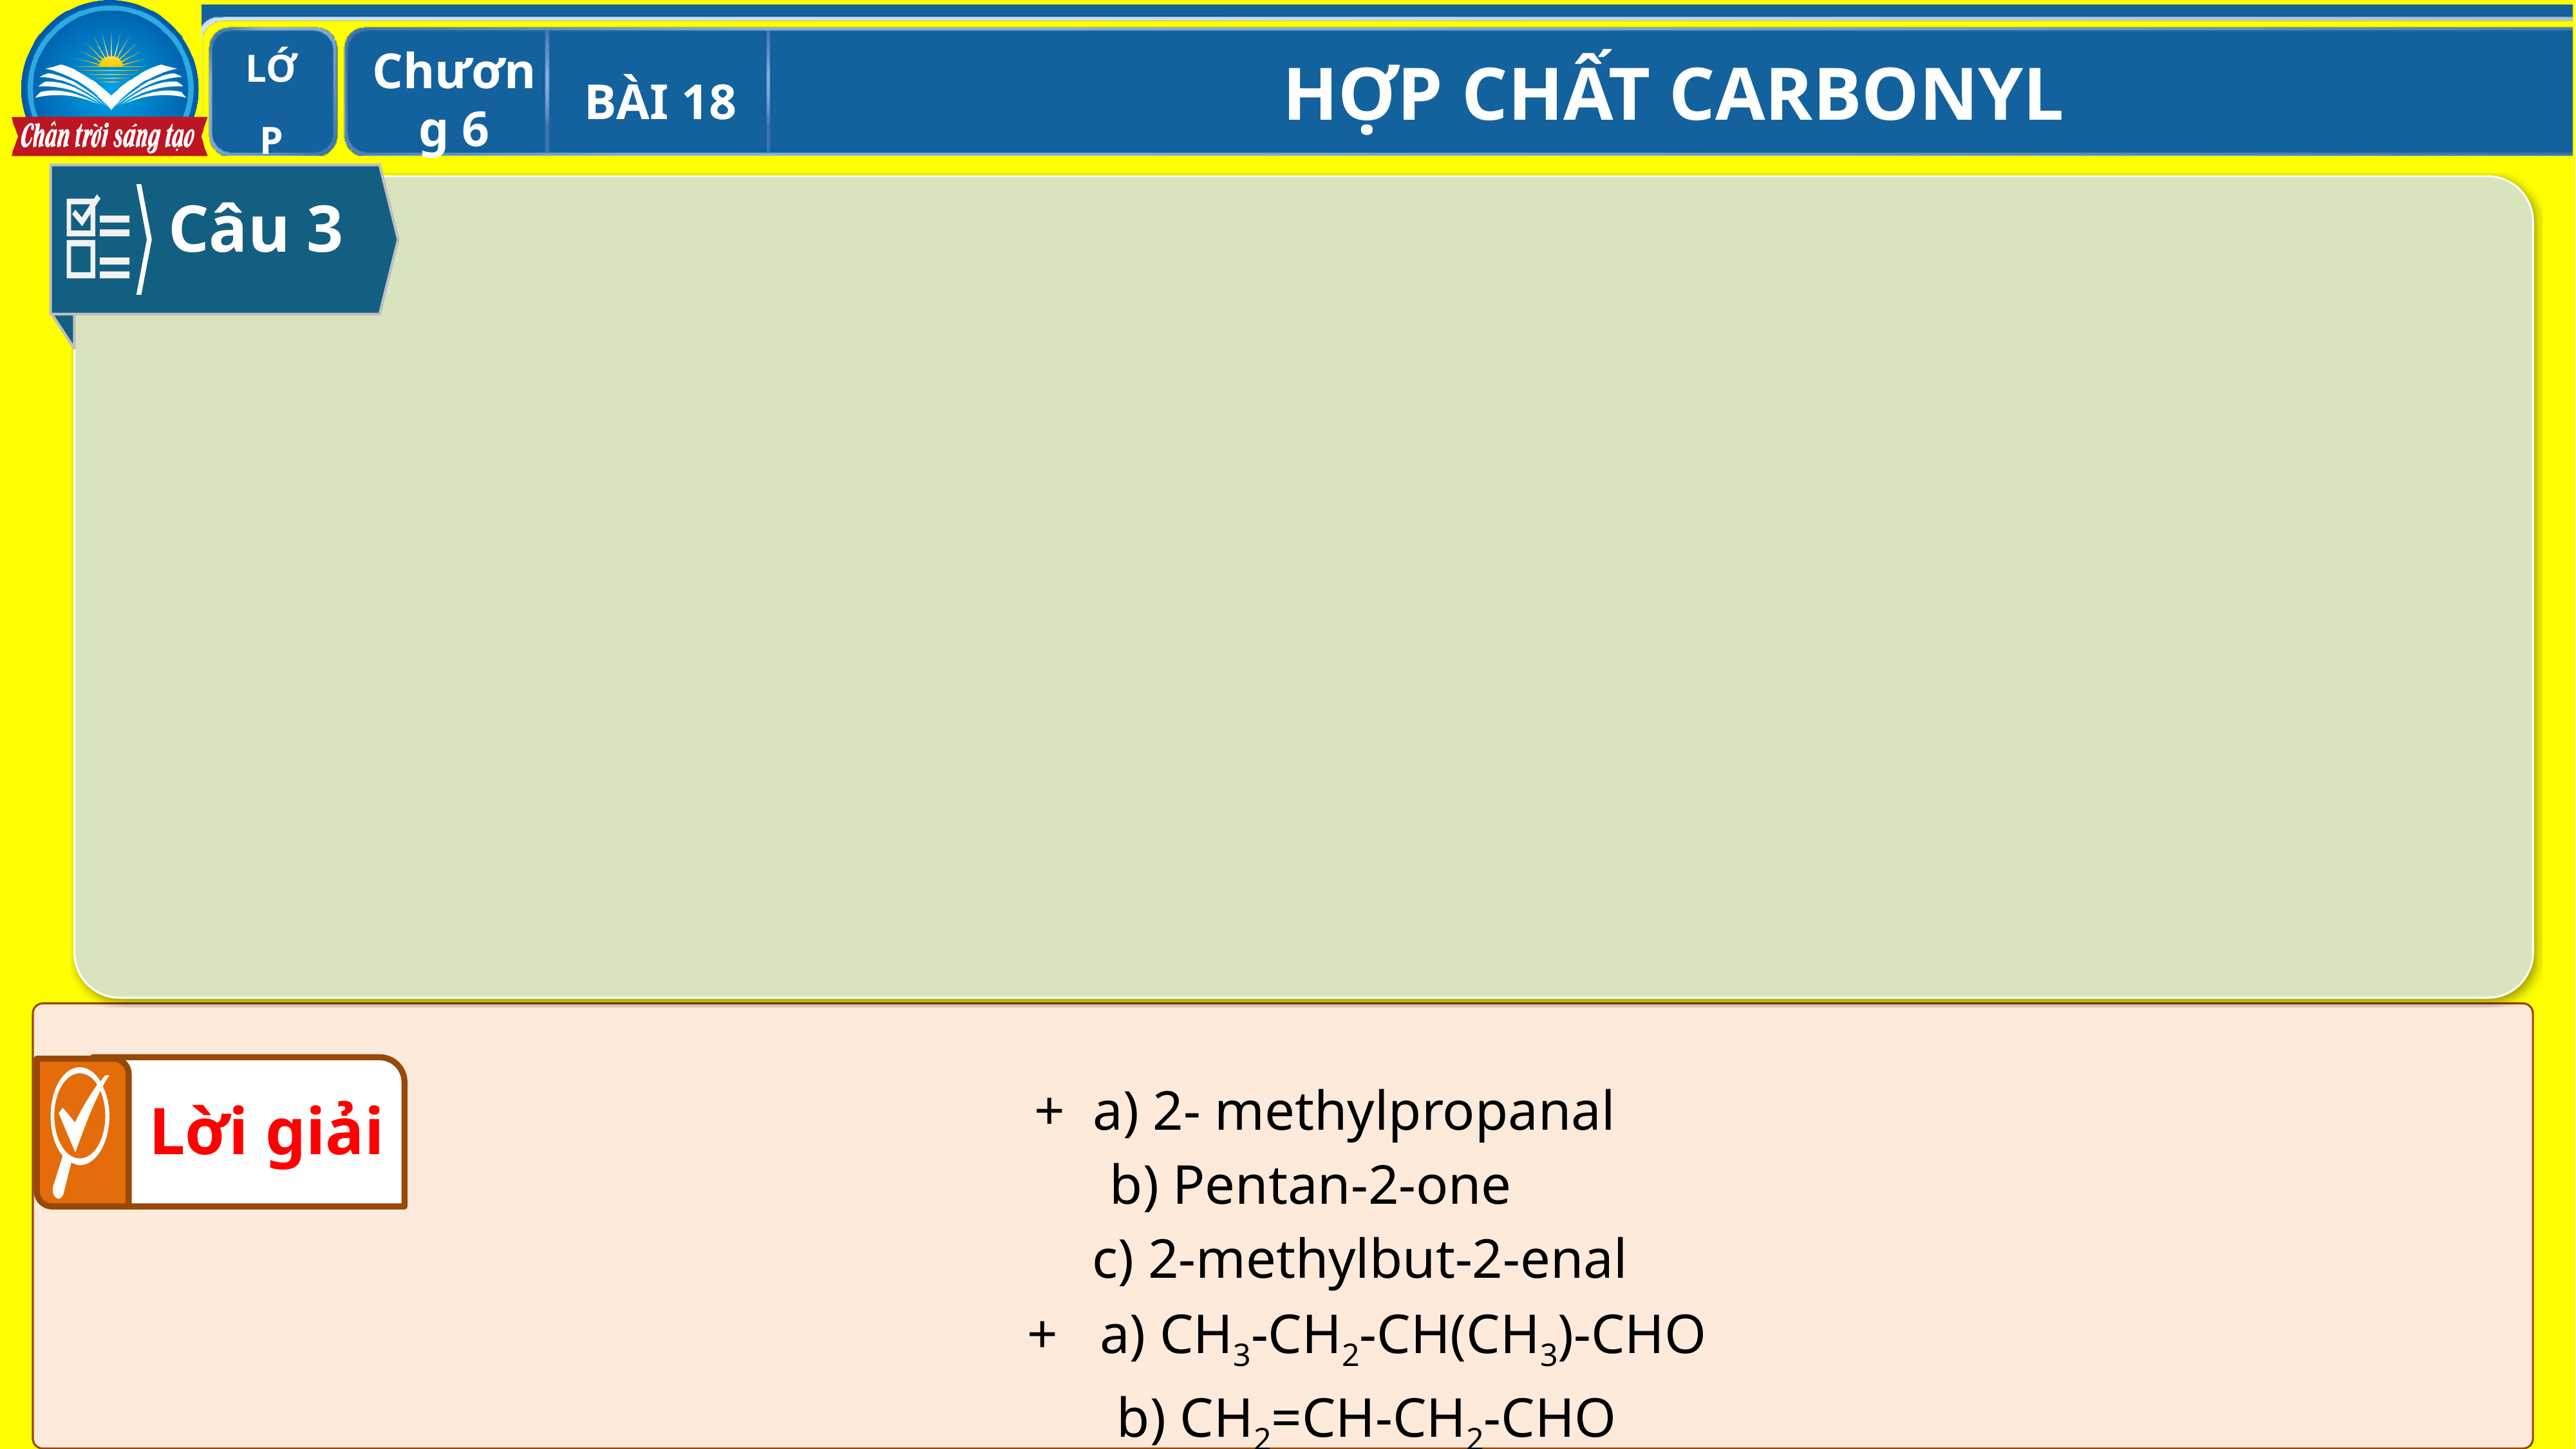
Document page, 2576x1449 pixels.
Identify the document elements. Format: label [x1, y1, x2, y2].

picture [0, 0, 2573, 173]
text_box [50, 164, 2559, 1018]
text_box [32, 1003, 2534, 1449]
picture [428, 125, 438, 141]
